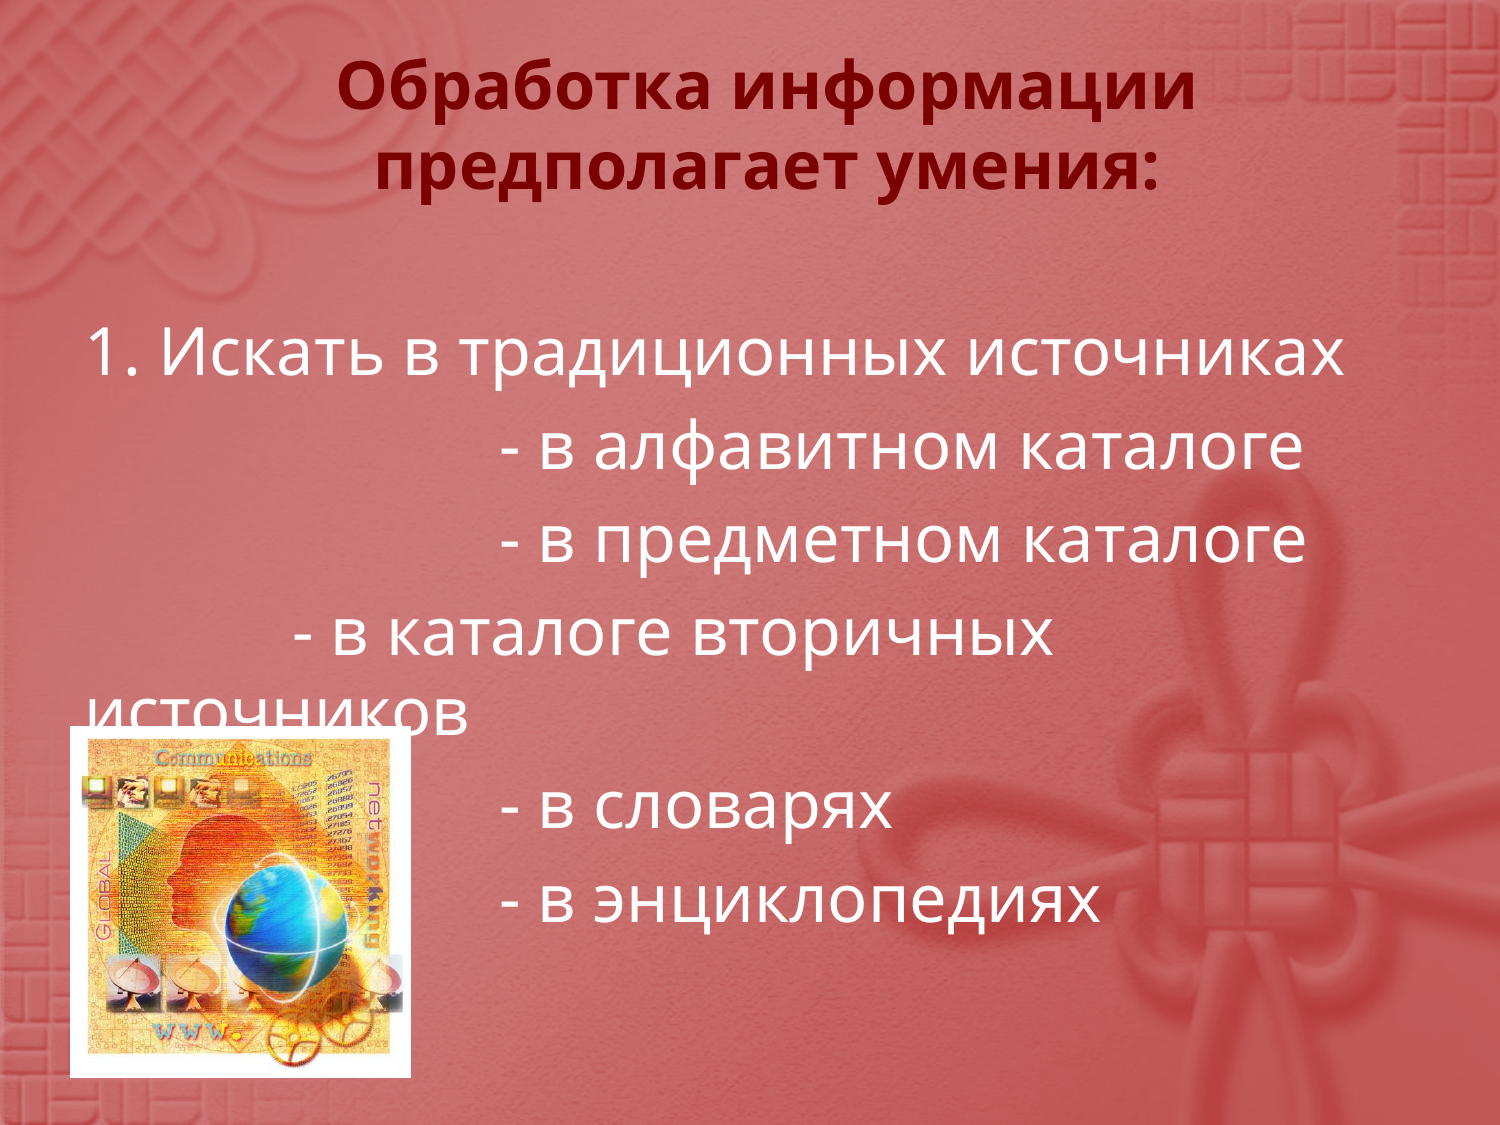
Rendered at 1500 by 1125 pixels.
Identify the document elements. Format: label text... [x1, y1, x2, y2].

subtitle Обработка информации предполагает умения: 1. Искать в традиционных источниках - в алфавитном каталоге - в предметном каталоге - в каталоге вторичных источников - в словарях - в энциклопедиях [70, 35, 1465, 1067]
picture [69, 725, 412, 1080]
